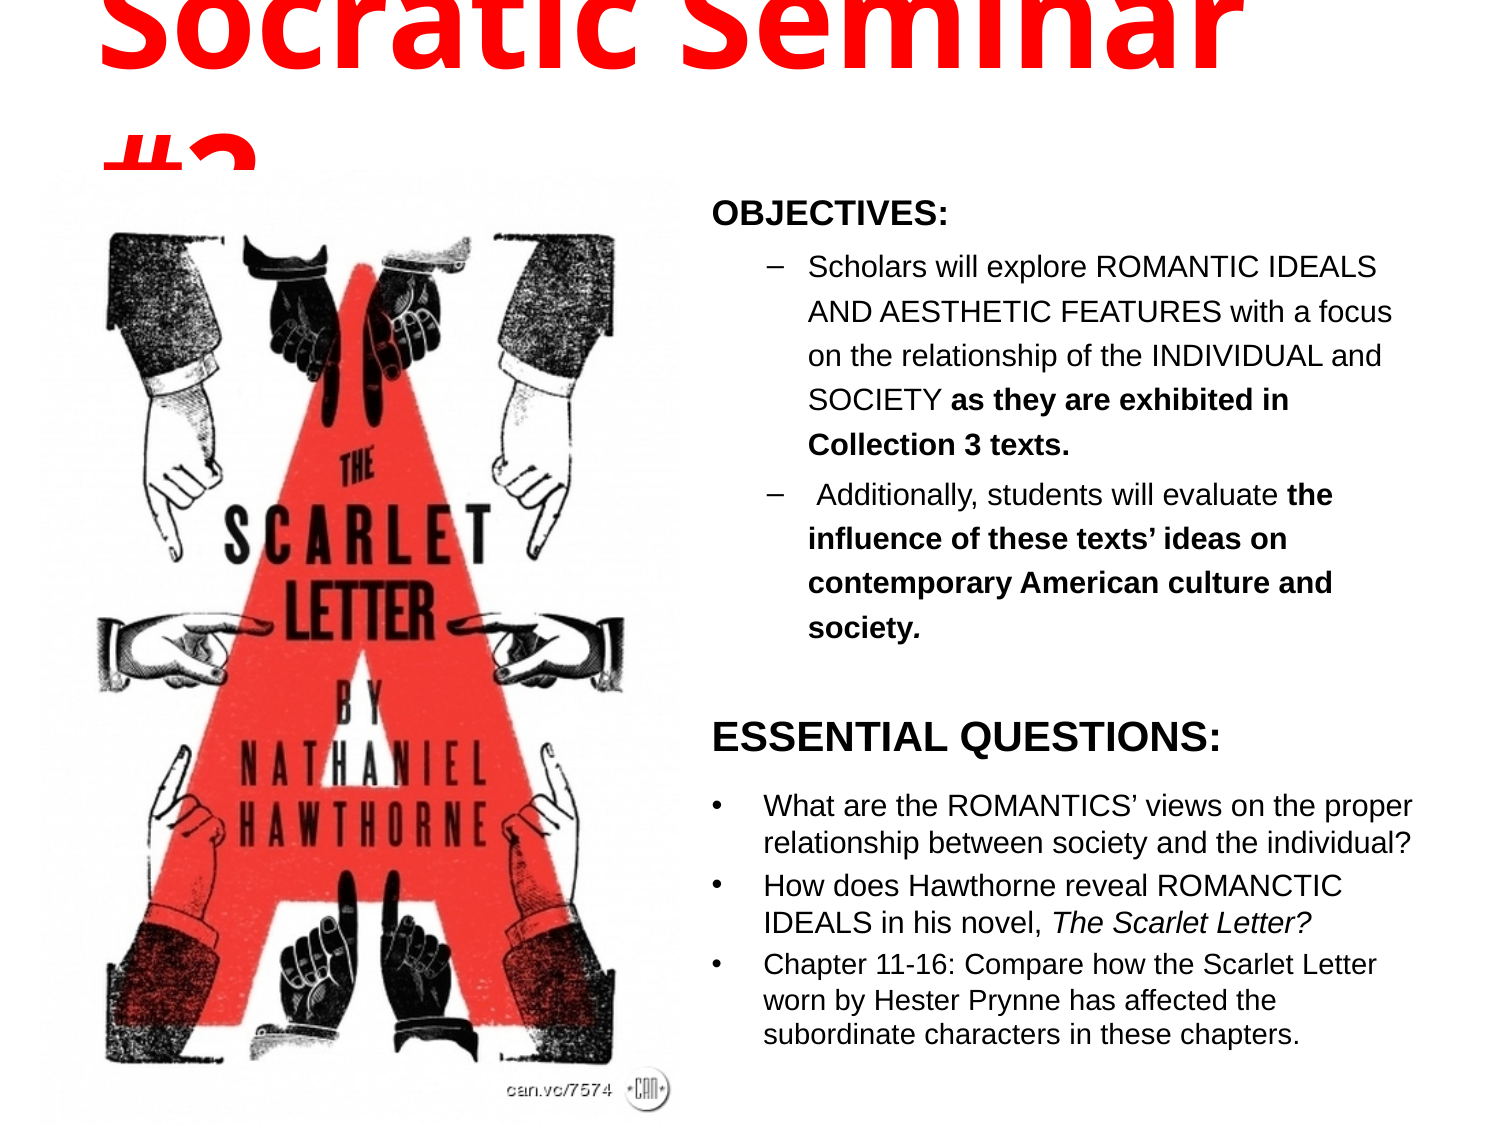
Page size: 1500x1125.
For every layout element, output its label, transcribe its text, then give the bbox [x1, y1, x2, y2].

title Socratic Seminar #2 [81, 33, 1357, 159]
picture [39, 169, 682, 1125]
list OBJECTIVES: Scholars will explore ROMANTIC IDEALS AND AESTHETIC FEATURES with a focus on the relationship of the INDIVIDUAL and SOCIETY as they are exhibited in Collection 3 texts. Additionally, students will evaluate the influence of these texts’ ideas on contemporary American culture and society. ESSENTIAL QUESTIONS: What are the ROMANTICS’ views on the proper relationship between society and the individual? How does Hawthorne reveal ROMANCTIC IDEALS in his novel, The Scarlet Letter? Chapter 11-16: Compare how the Scarlet Letter worn by Hester Prynne has affected the subordinate characters in these chapters. [696, 187, 1441, 1096]
